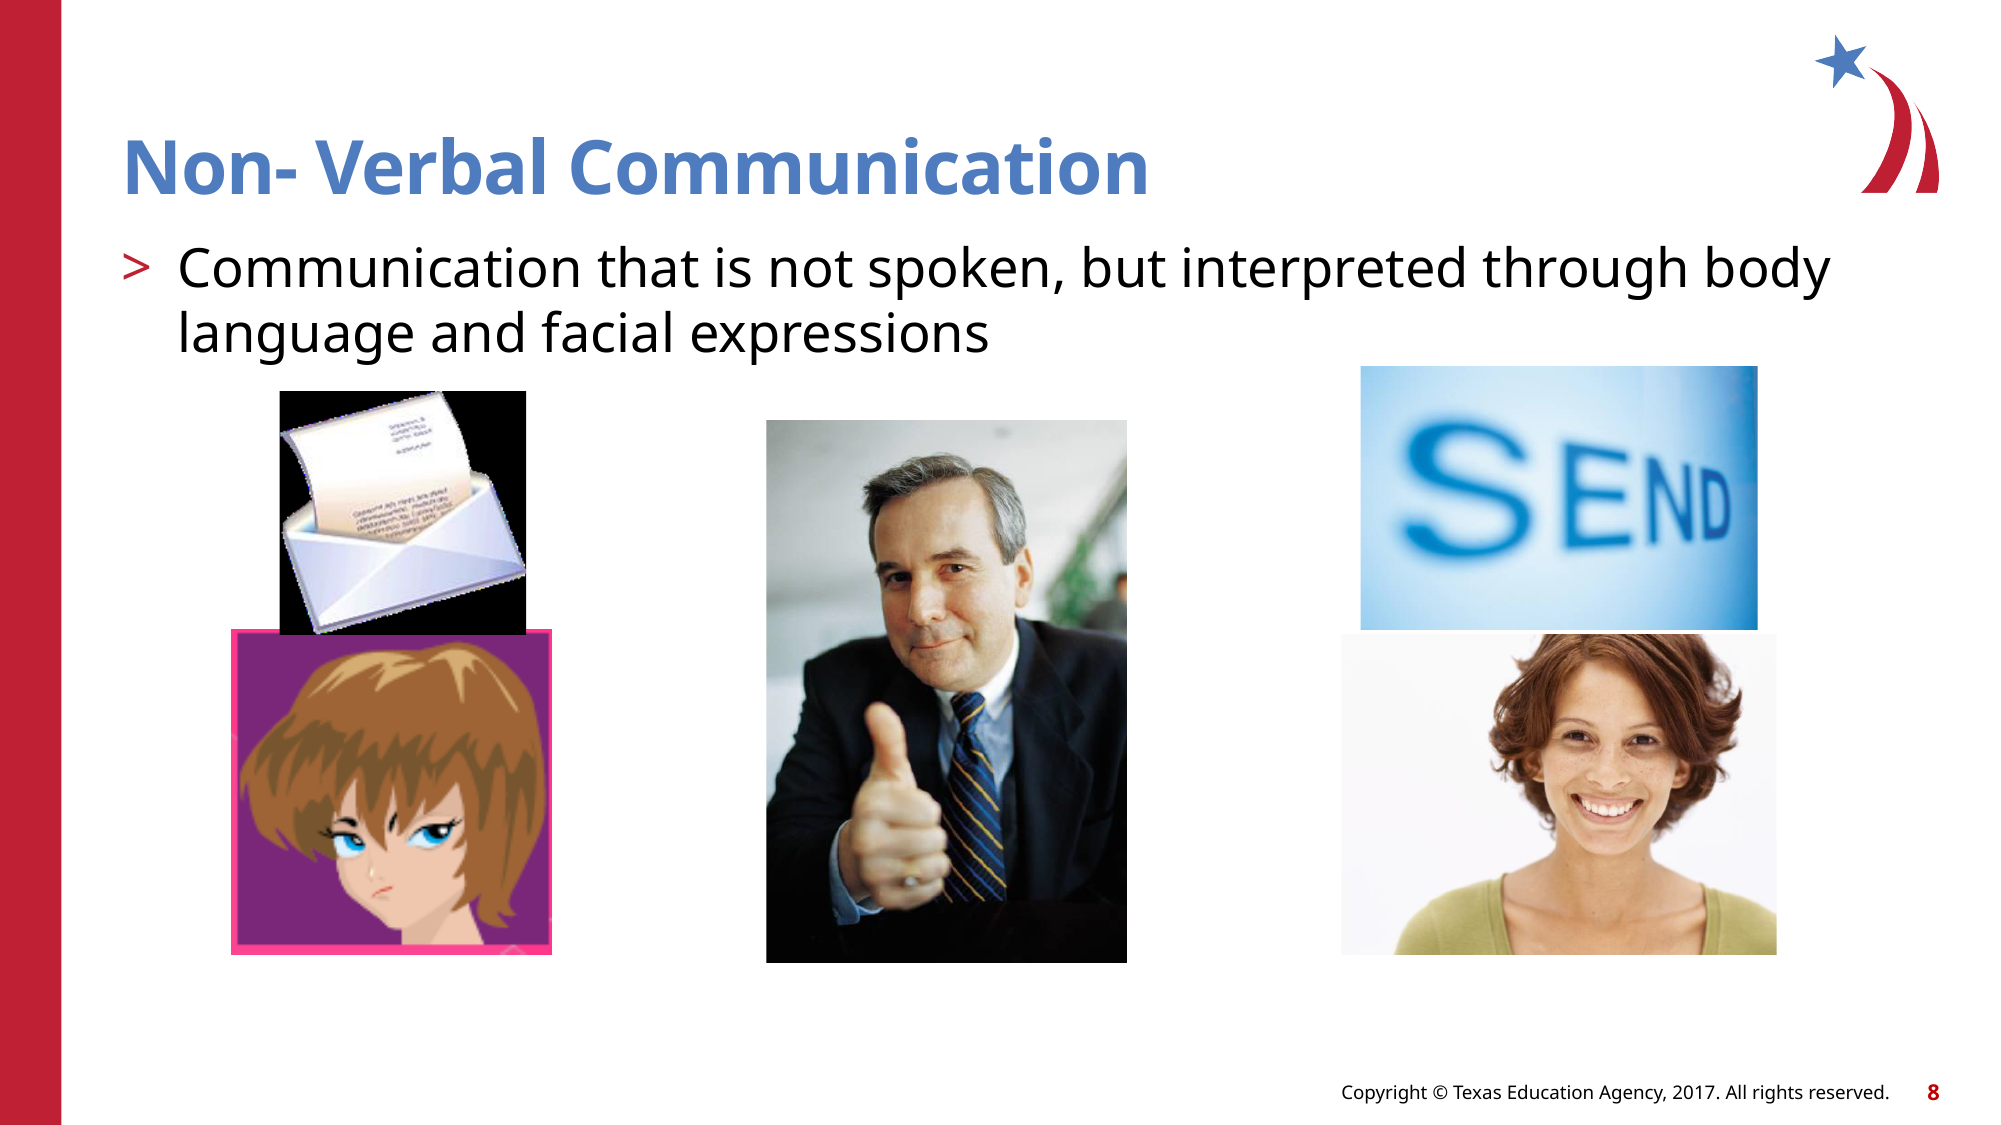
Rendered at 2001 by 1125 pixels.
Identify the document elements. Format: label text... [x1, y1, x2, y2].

picture [1814, 34, 1939, 193]
list Communication that is not spoken, but interpreted through body language and facial expressions [121, 233, 1884, 1010]
picture [1360, 366, 1758, 630]
picture [1341, 634, 1777, 955]
title Non- Verbal Communication [121, 66, 1772, 211]
picture [766, 420, 1127, 963]
picture [230, 391, 552, 955]
